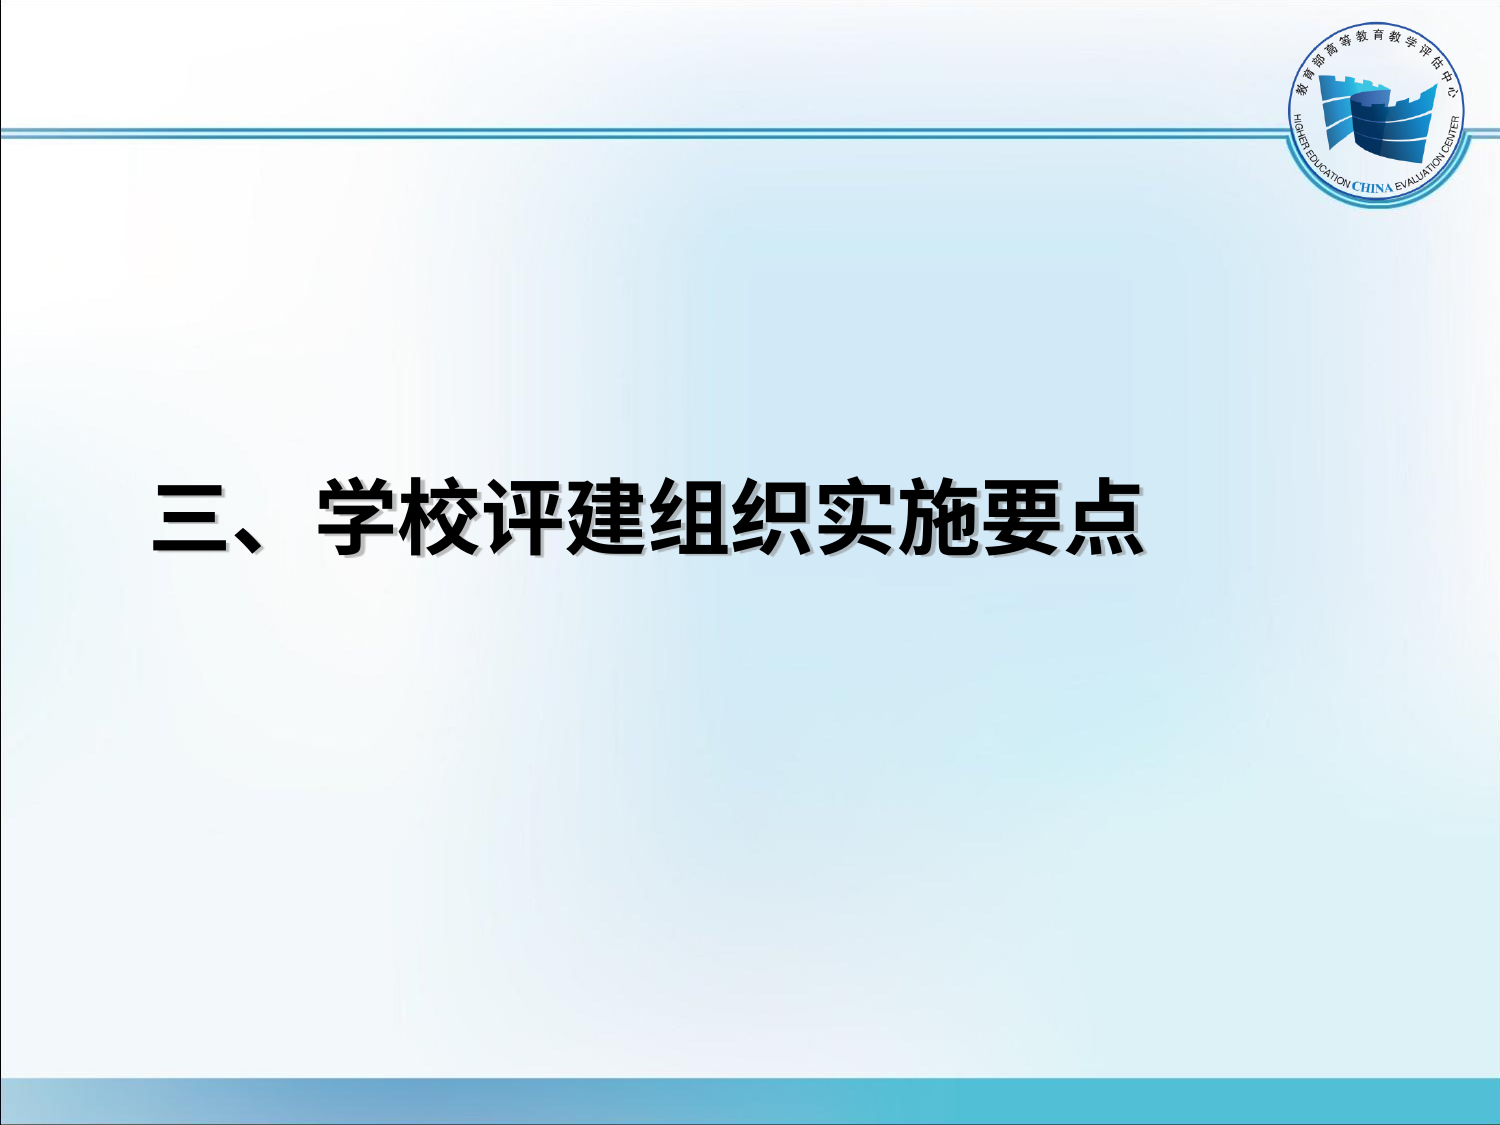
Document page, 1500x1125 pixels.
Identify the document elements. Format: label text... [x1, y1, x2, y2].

picture [0, 0, 1500, 1125]
title 三、学校评建组织实施要点 [133, 405, 1258, 624]
slide_number [1074, 1042, 1425, 1103]
